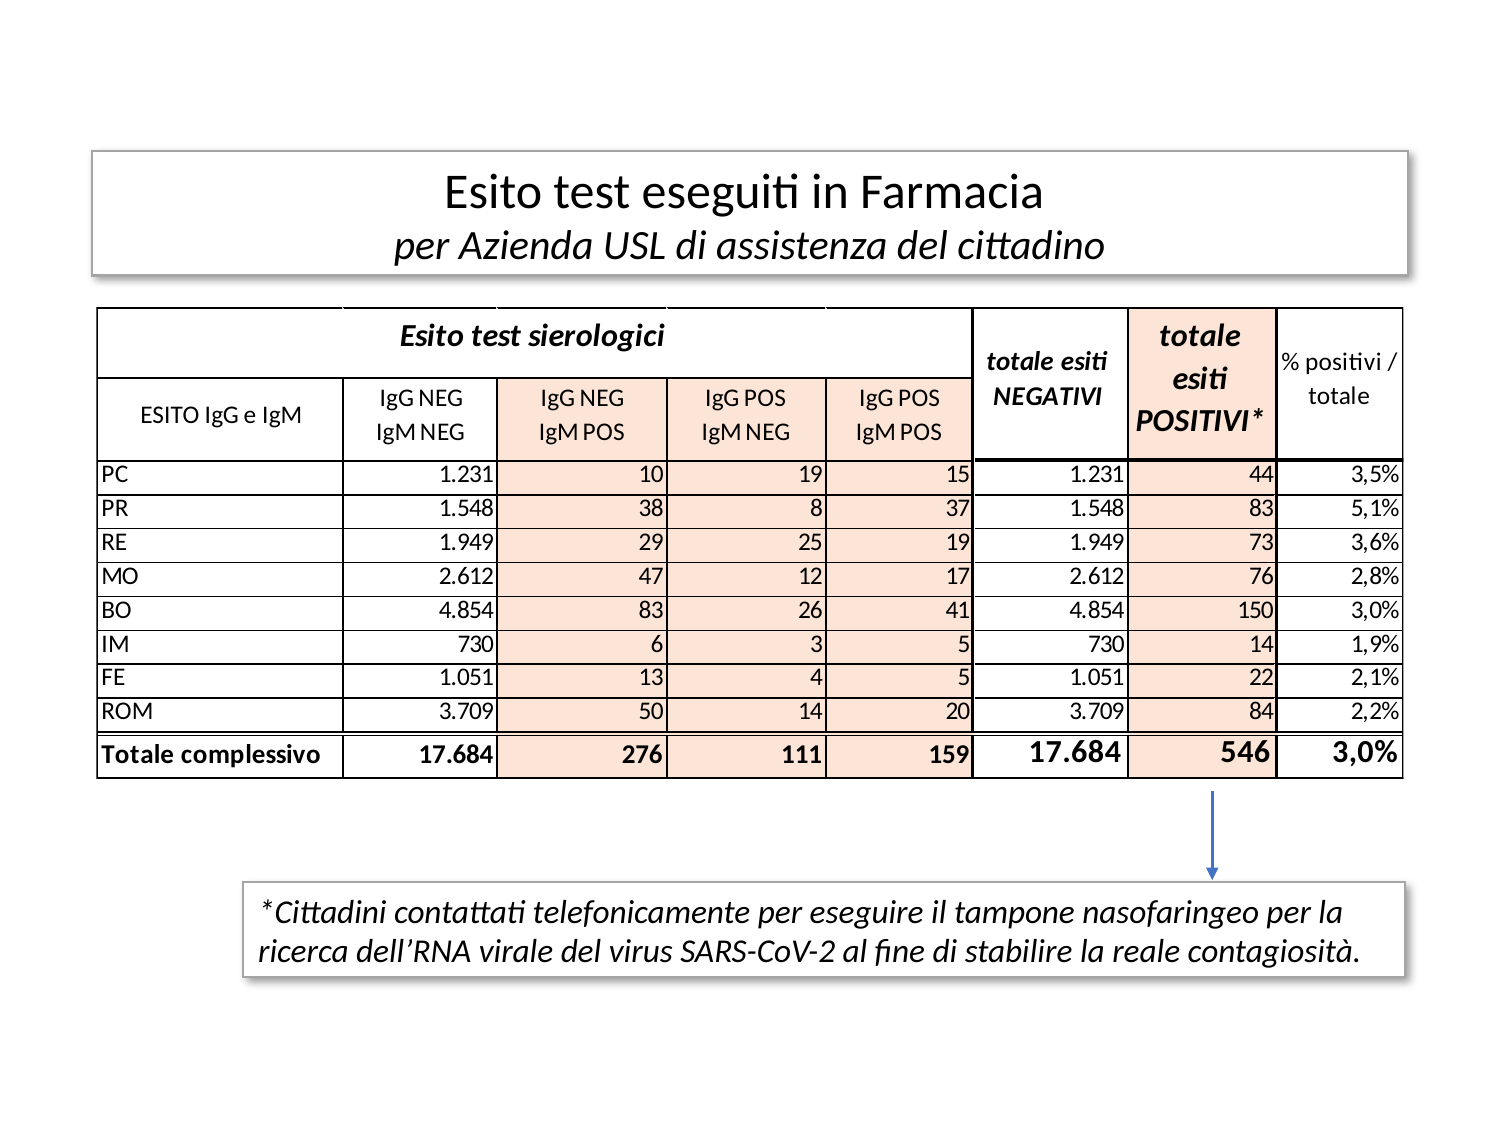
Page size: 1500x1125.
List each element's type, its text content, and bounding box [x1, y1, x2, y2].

text_box Esito test eseguiti in Farmacia per Azienda USL di assistenza del cittadino [91, 150, 1409, 277]
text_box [96, 307, 1406, 781]
text_box *Cittadini contattati telefonicamente per eseguire il tampone nasofaringeo per la ricerca dell’RNA virale del virus SARS-CoV-2 al fine di stabilire la reale contagiosità. [242, 881, 1406, 978]
